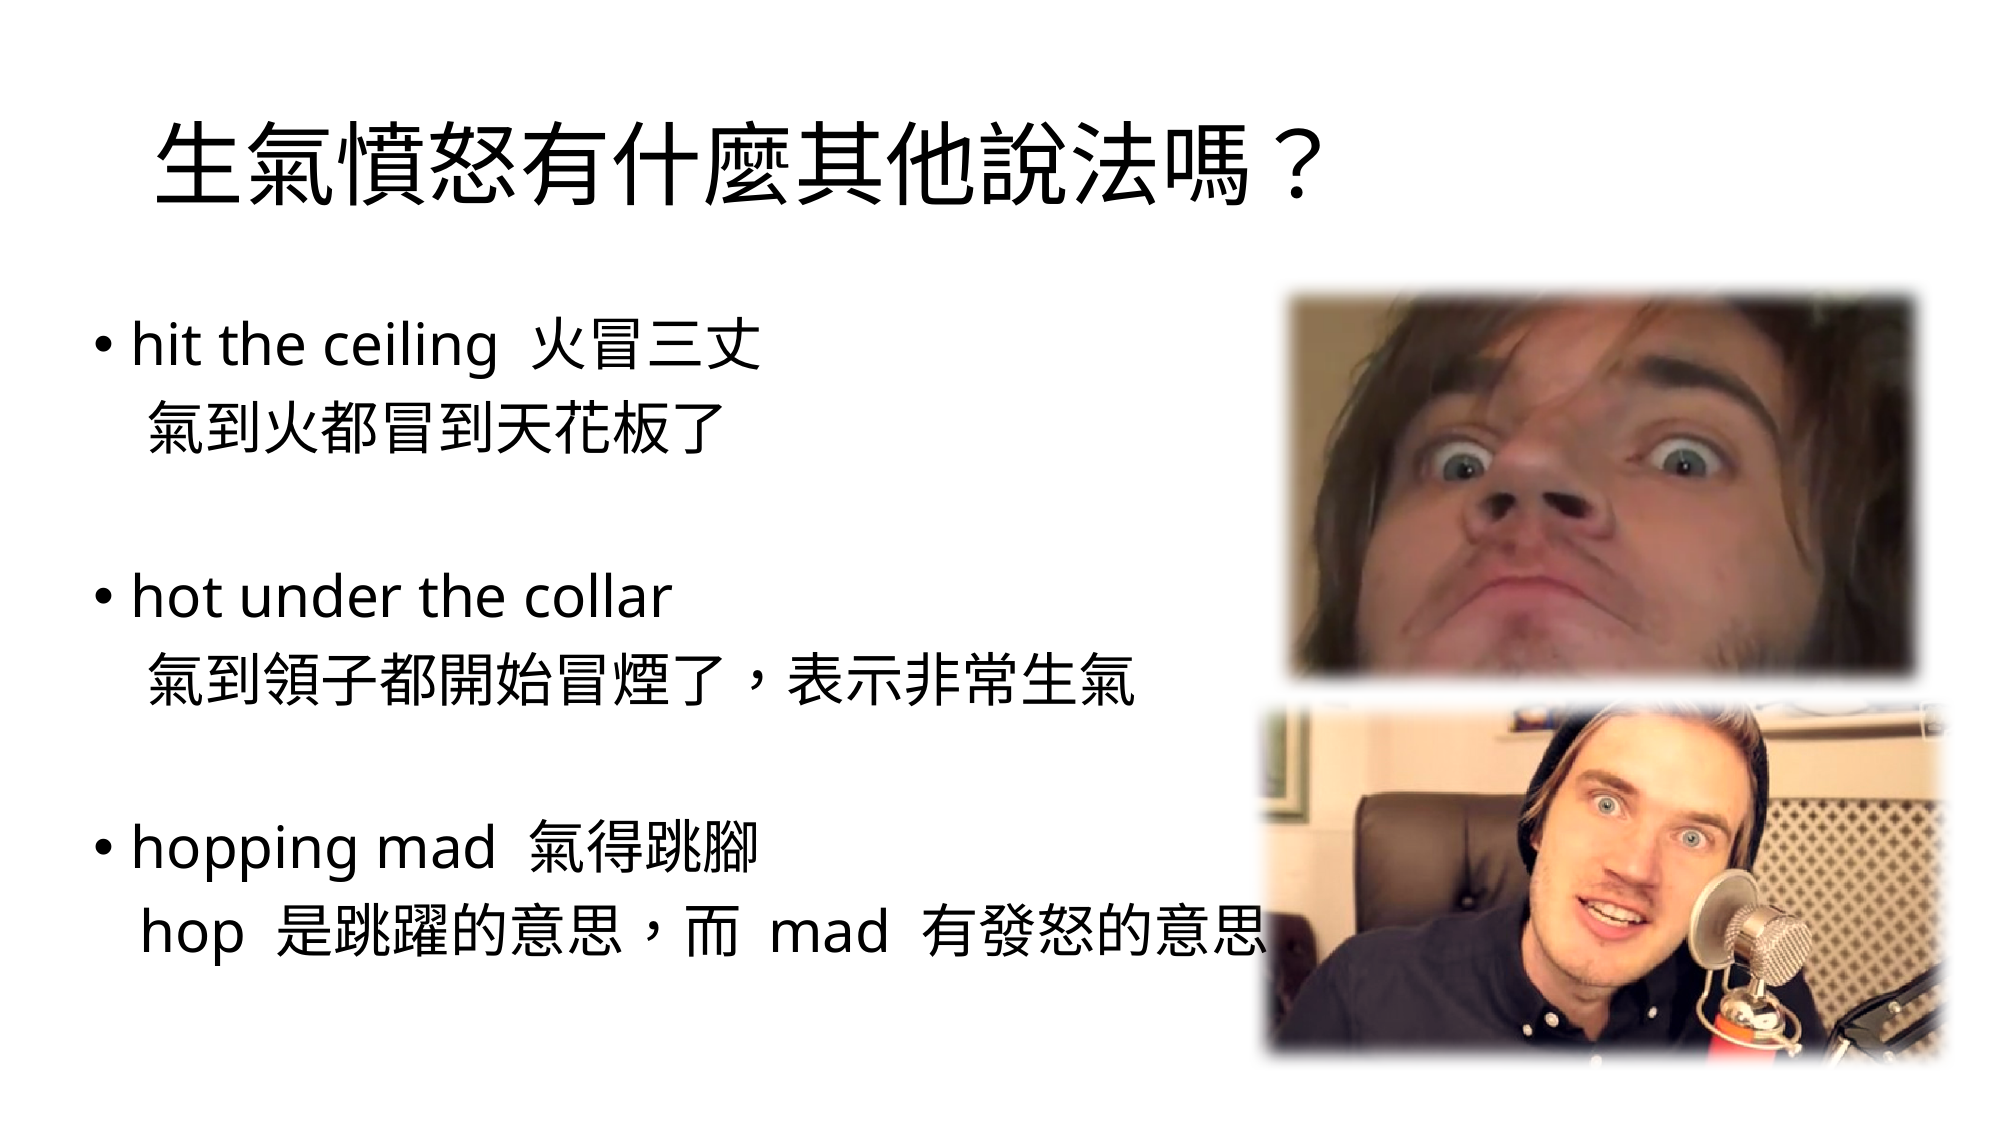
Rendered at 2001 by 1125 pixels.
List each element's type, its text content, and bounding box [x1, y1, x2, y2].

title 生氣憤怒有什麼其他說法嗎？ [137, 59, 1863, 278]
list hit the ceiling 火冒三丈 氣到火都冒到天花板了 hot under the collar 氣到領子都開始冒煙了，表示非常生氣 hopping mad 氣得跳腳 hop 是跳躍的意思，而 mad 有發怒的意思 [78, 308, 1271, 1022]
picture [1249, 277, 1955, 1071]
